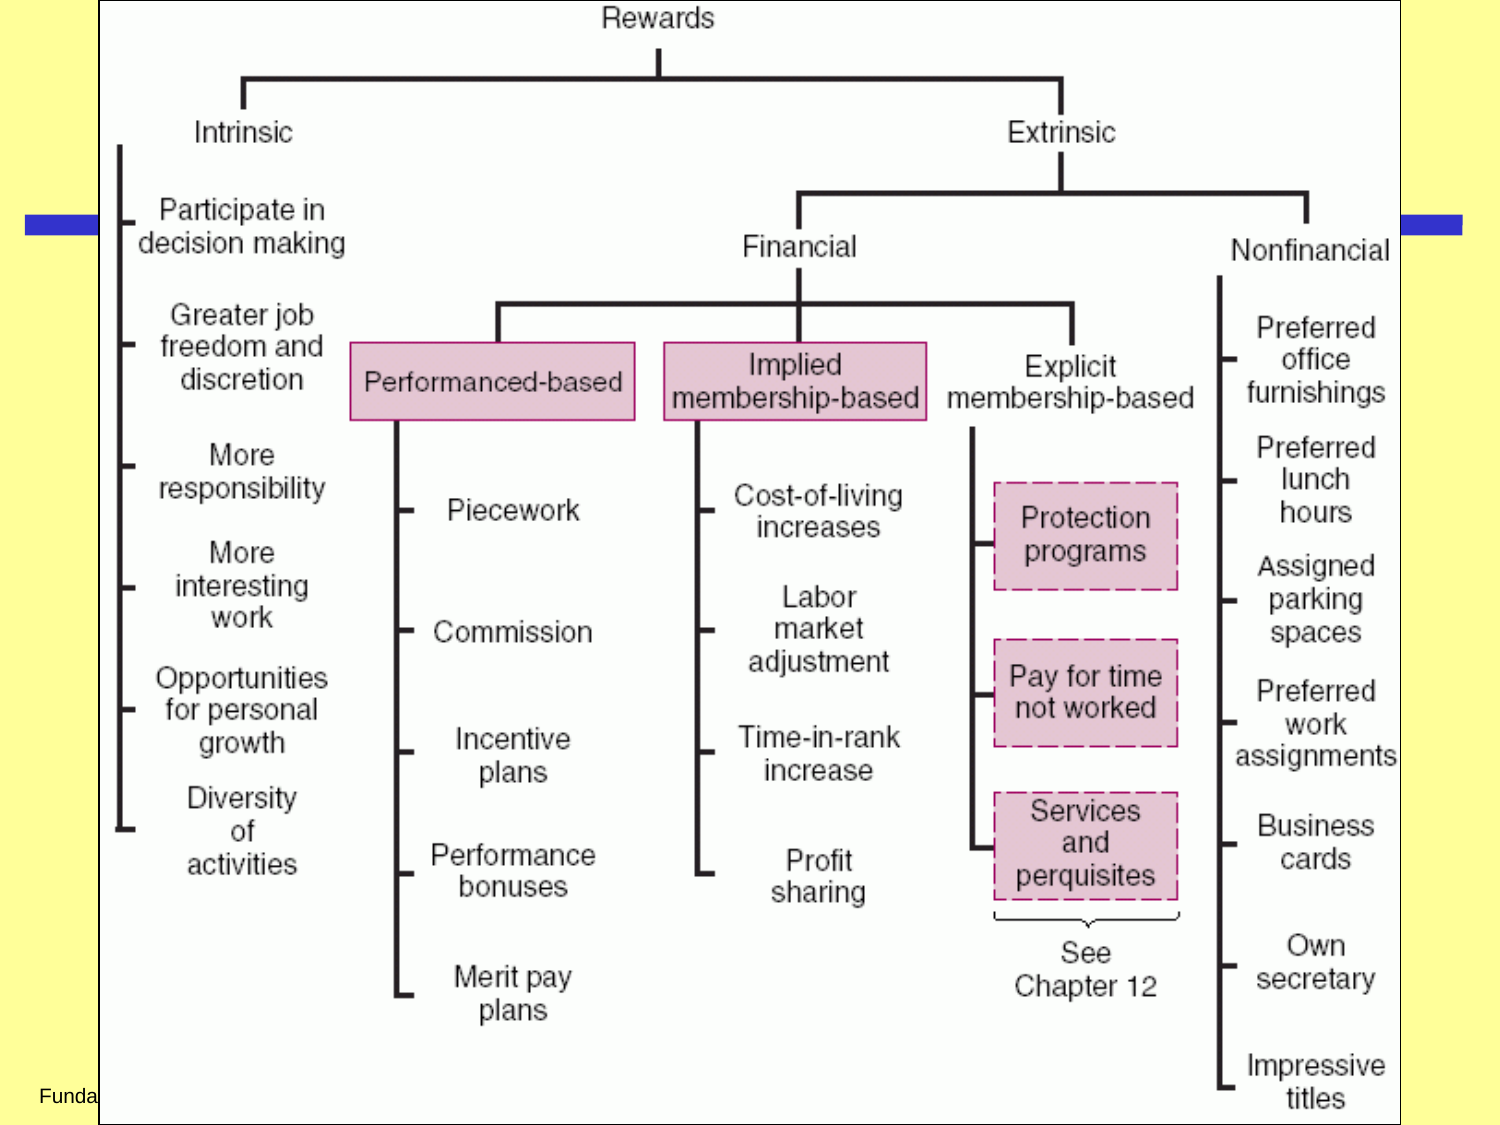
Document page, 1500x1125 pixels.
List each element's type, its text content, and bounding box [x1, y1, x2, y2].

picture [99, 0, 1401, 1125]
footer Fundamentals of Human Resource Management 8e, DeCenzo and Robbins [0, 1074, 95, 1125]
